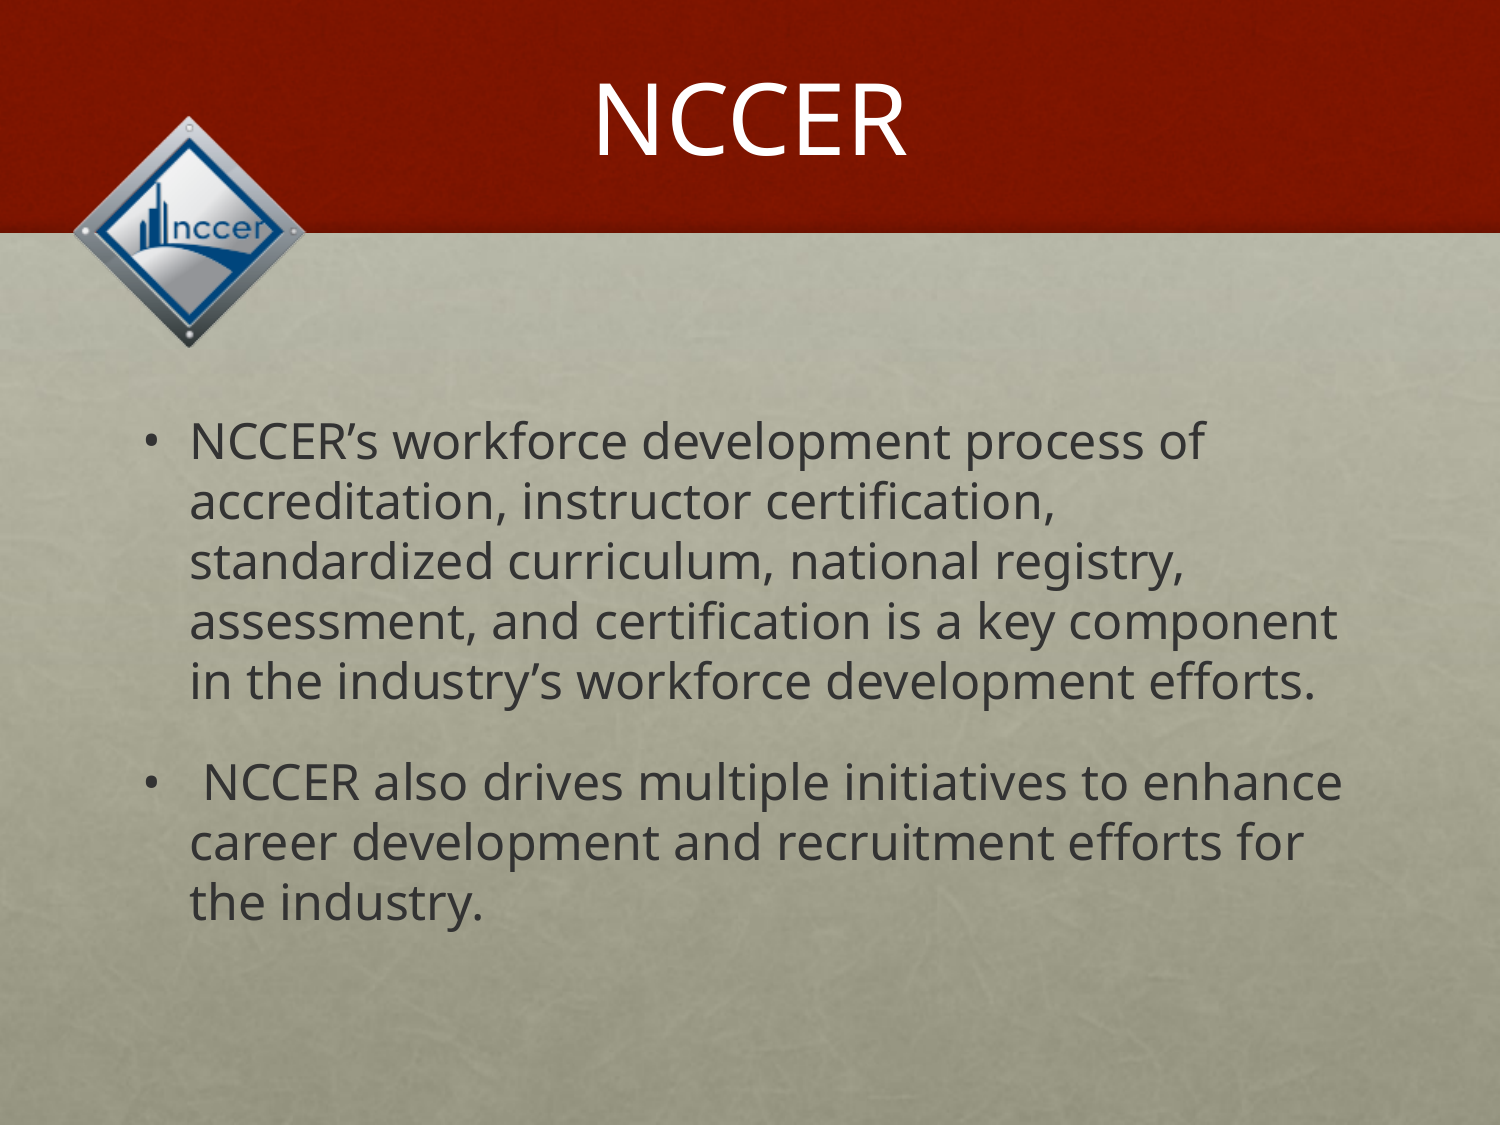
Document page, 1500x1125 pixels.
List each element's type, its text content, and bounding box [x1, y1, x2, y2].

title NCCER [127, 10, 1372, 221]
picture [0, 114, 1500, 1125]
list NCCER’s workforce development process of accreditation, instructor certification, standardized curriculum, national registry, assessment, and certification is a key component in the industry’s workforce development efforts. NCCER also drives multiple initiatives to enhance career development and recruitment efforts for the industry. [127, 299, 1372, 1005]
